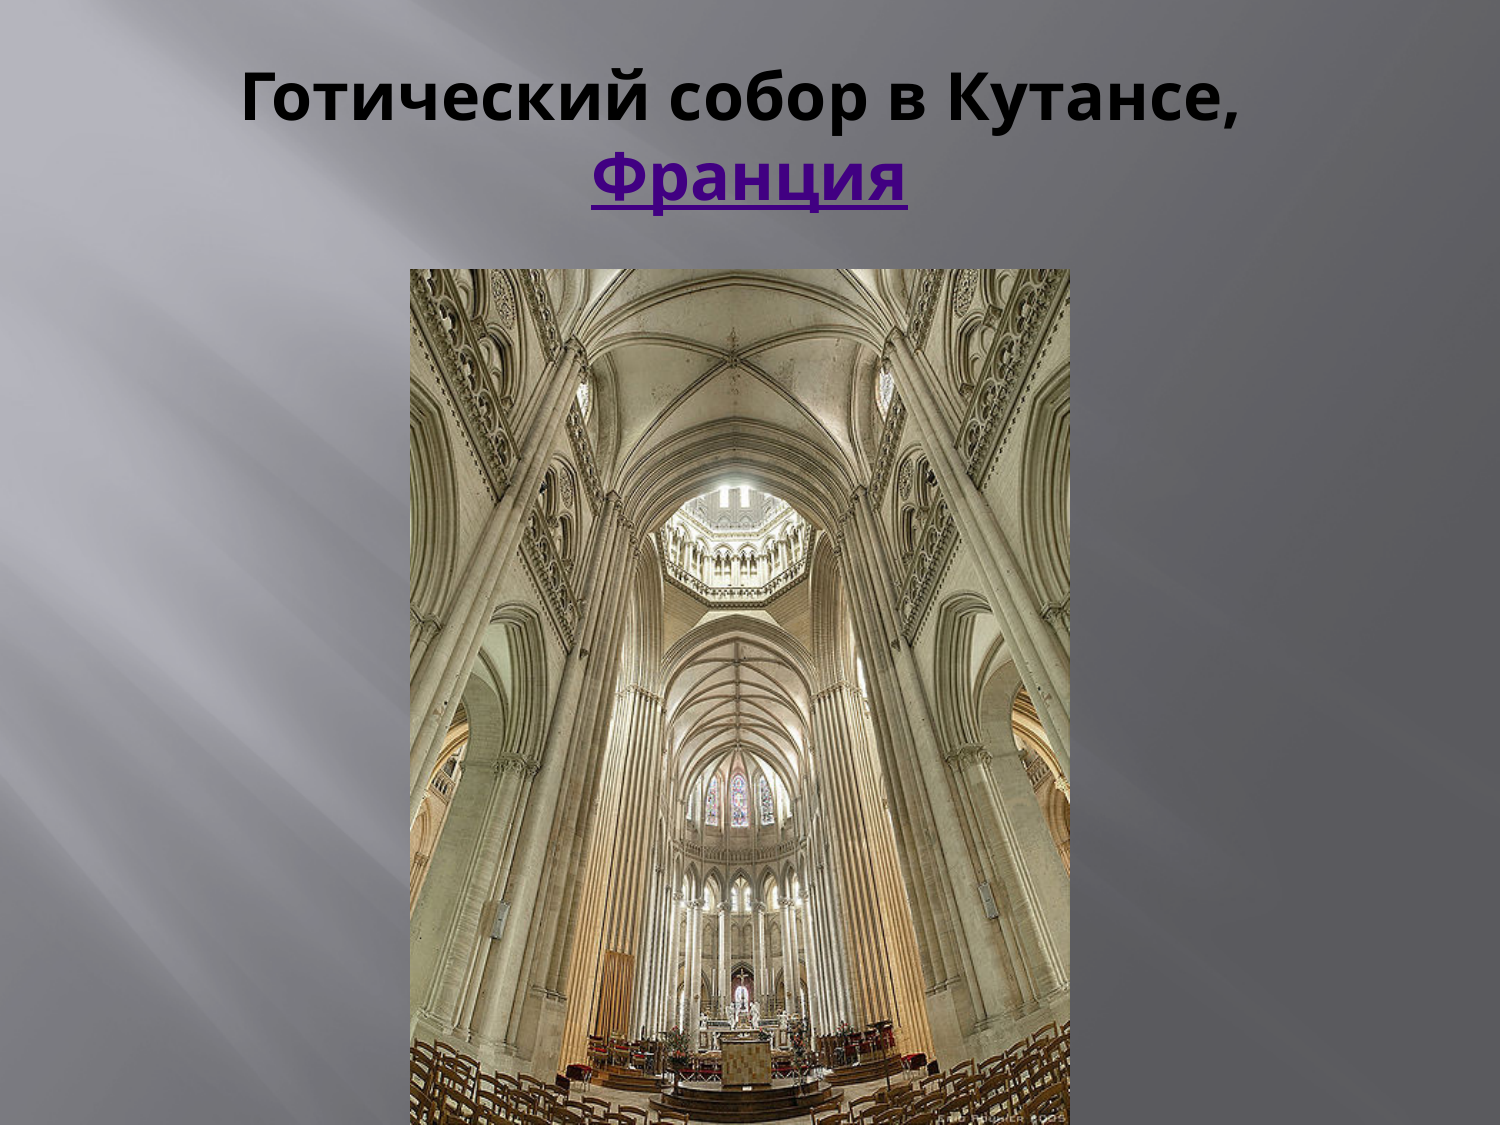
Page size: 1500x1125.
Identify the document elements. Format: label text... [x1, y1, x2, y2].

picture [409, 269, 1071, 1125]
title Готический собор в Кутансе, Франция [75, 45, 1425, 233]
